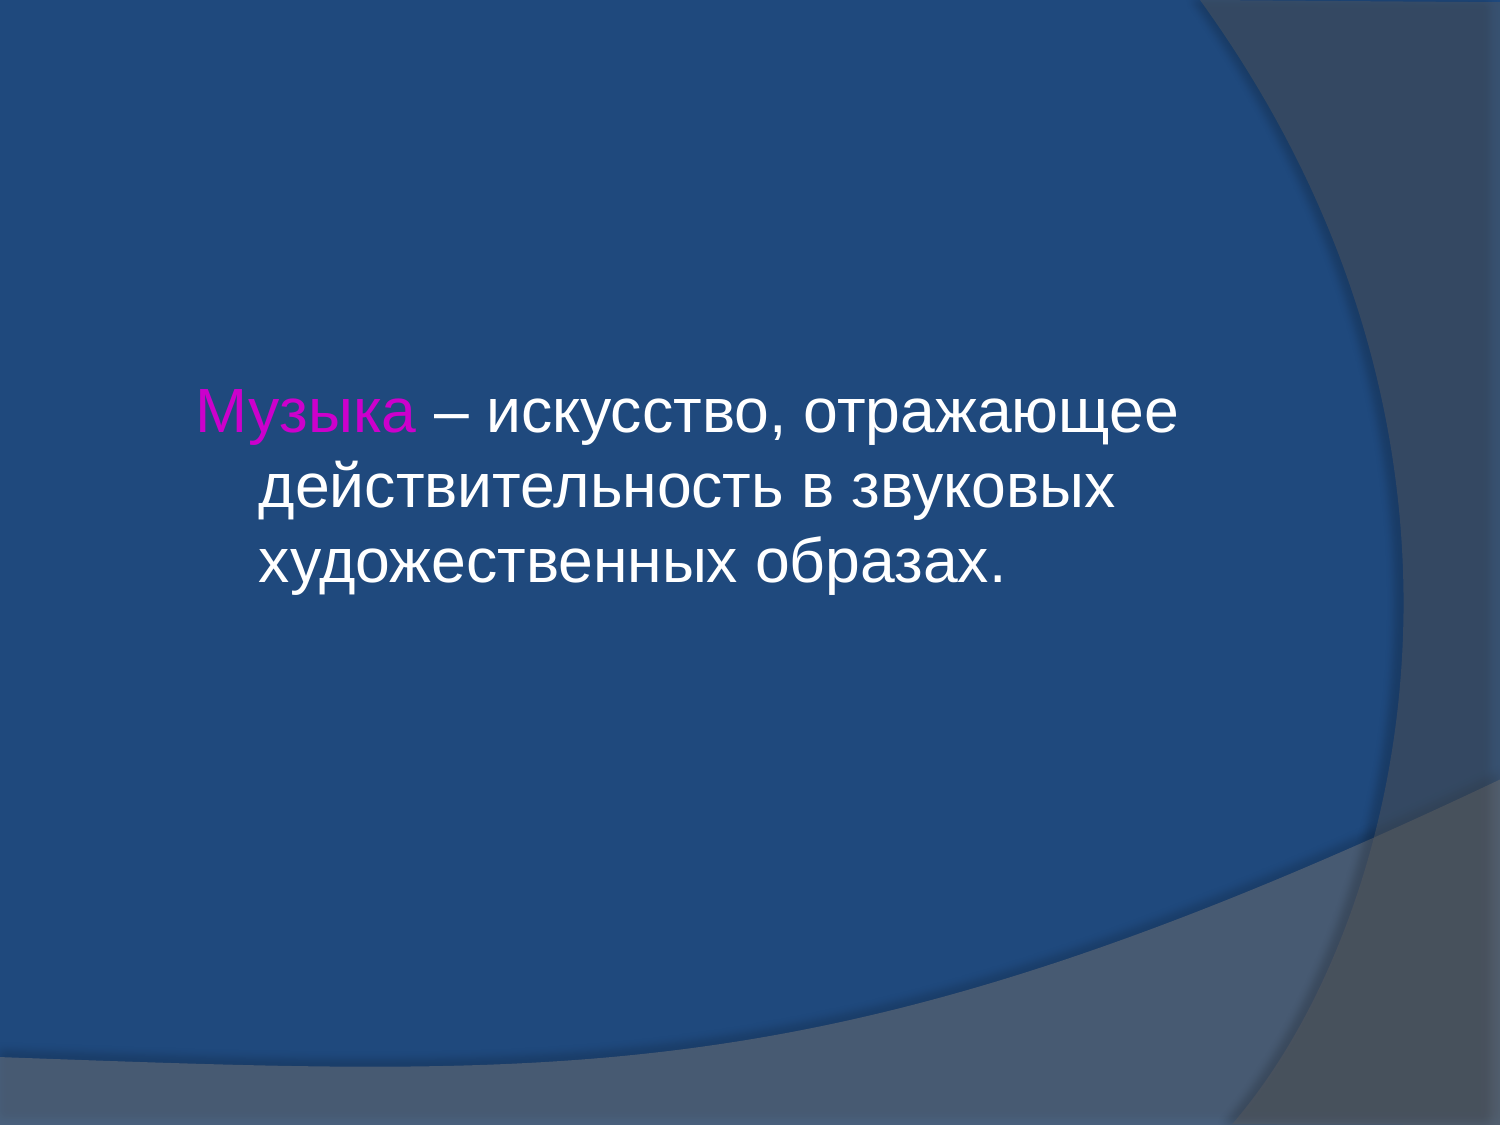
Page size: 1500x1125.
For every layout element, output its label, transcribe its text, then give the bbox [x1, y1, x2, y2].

list Музыка – искусство, отражающее действительность в звуковых художественных образах. [174, 362, 1250, 675]
